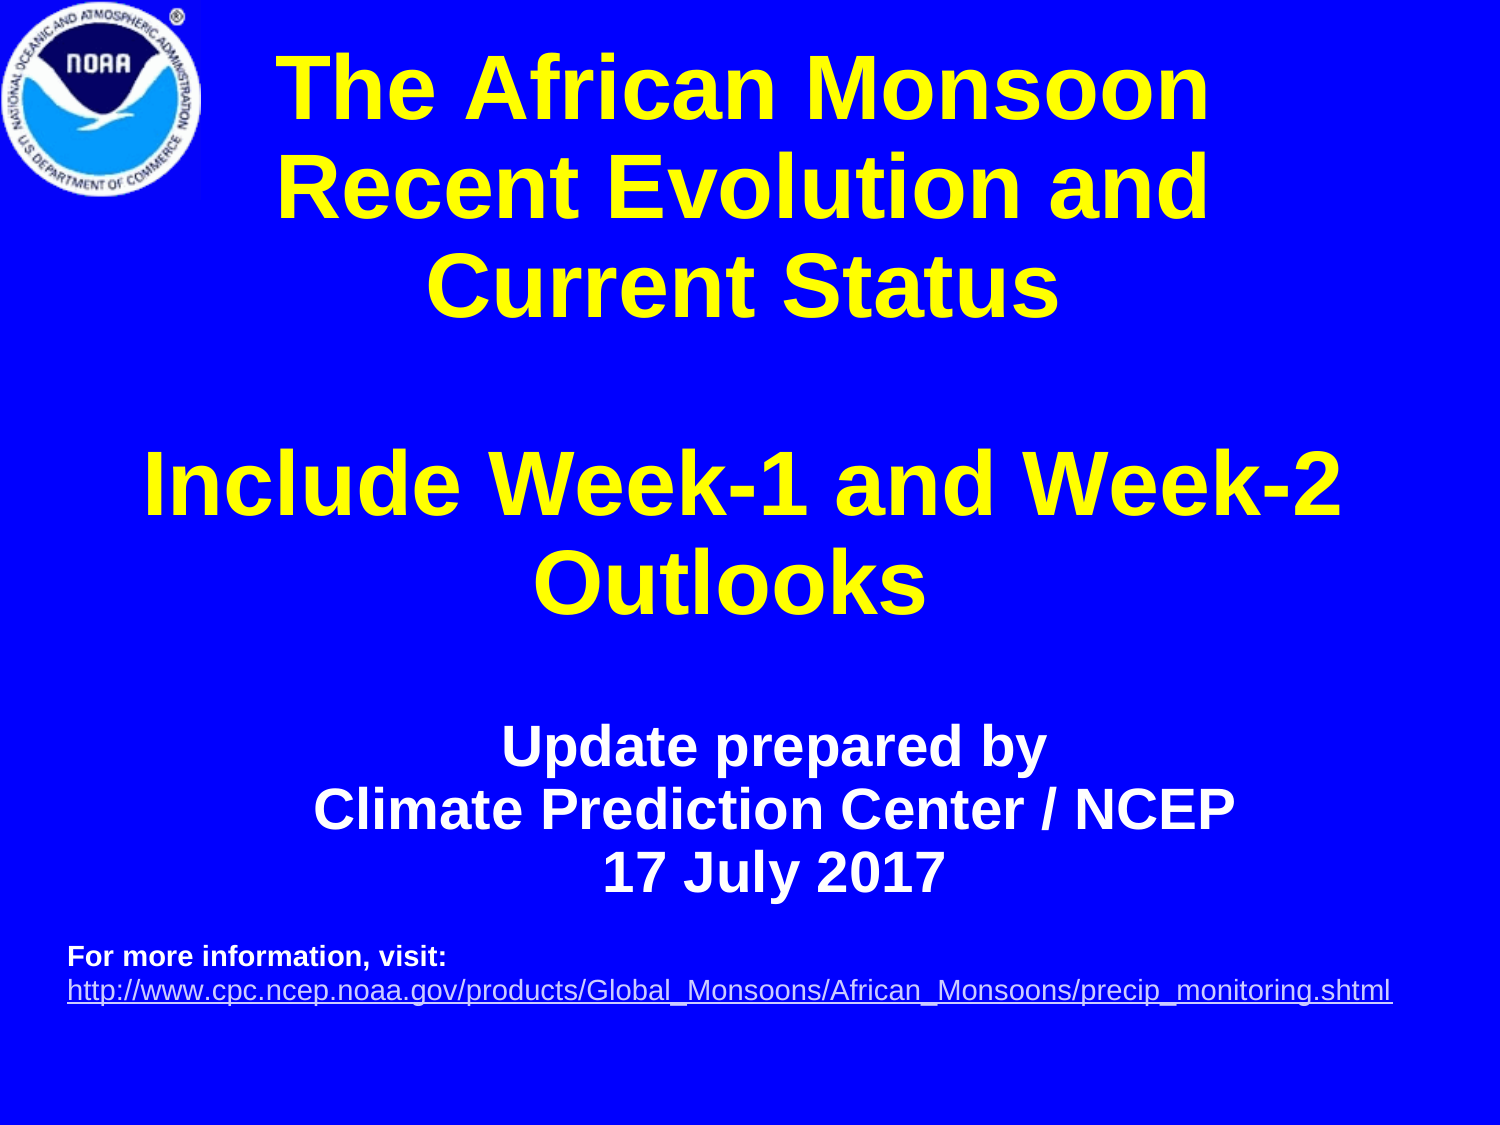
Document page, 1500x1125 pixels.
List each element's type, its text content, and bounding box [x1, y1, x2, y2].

text_box For more information, visit: http://www.cpc.ncep.noaa.gov/products/Global_Monsoons/African_Monsoons/precip_monitoring.shtml [52, 929, 1416, 1015]
title The African Monsoon Recent Evolution and Current Status Include Week-1 and Week-2 Outlooks [112, 37, 1375, 638]
text_box Update prepared by Climate Prediction Center / NCEP 17 July 2017 [275, 708, 1275, 913]
picture [0, 0, 200, 200]
